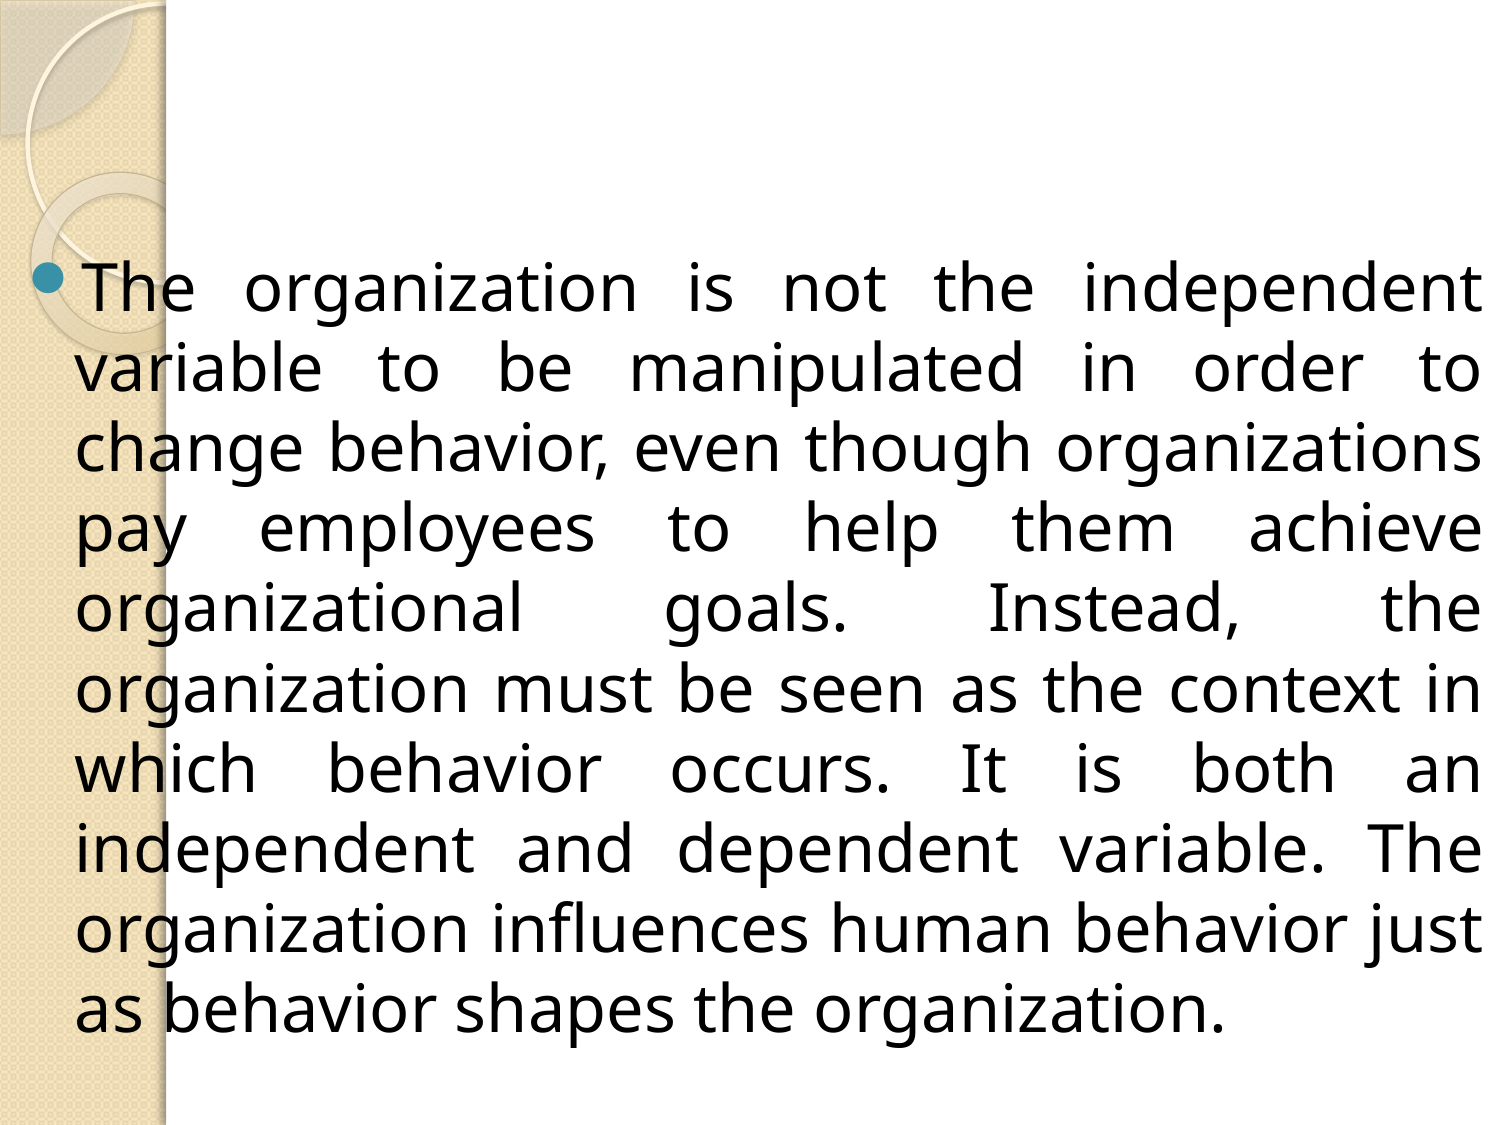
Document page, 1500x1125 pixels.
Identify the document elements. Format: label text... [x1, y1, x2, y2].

list The organization is not the independent variable to be manipulated in order to change behavior, even though organizations pay employees to help them achieve organizational goals. Instead, the organization must be seen as the context in which behavior occurs. It is both an independent and dependent variable. The organization influences human behavior just as behavior shapes the organization. [0, 237, 1500, 1125]
